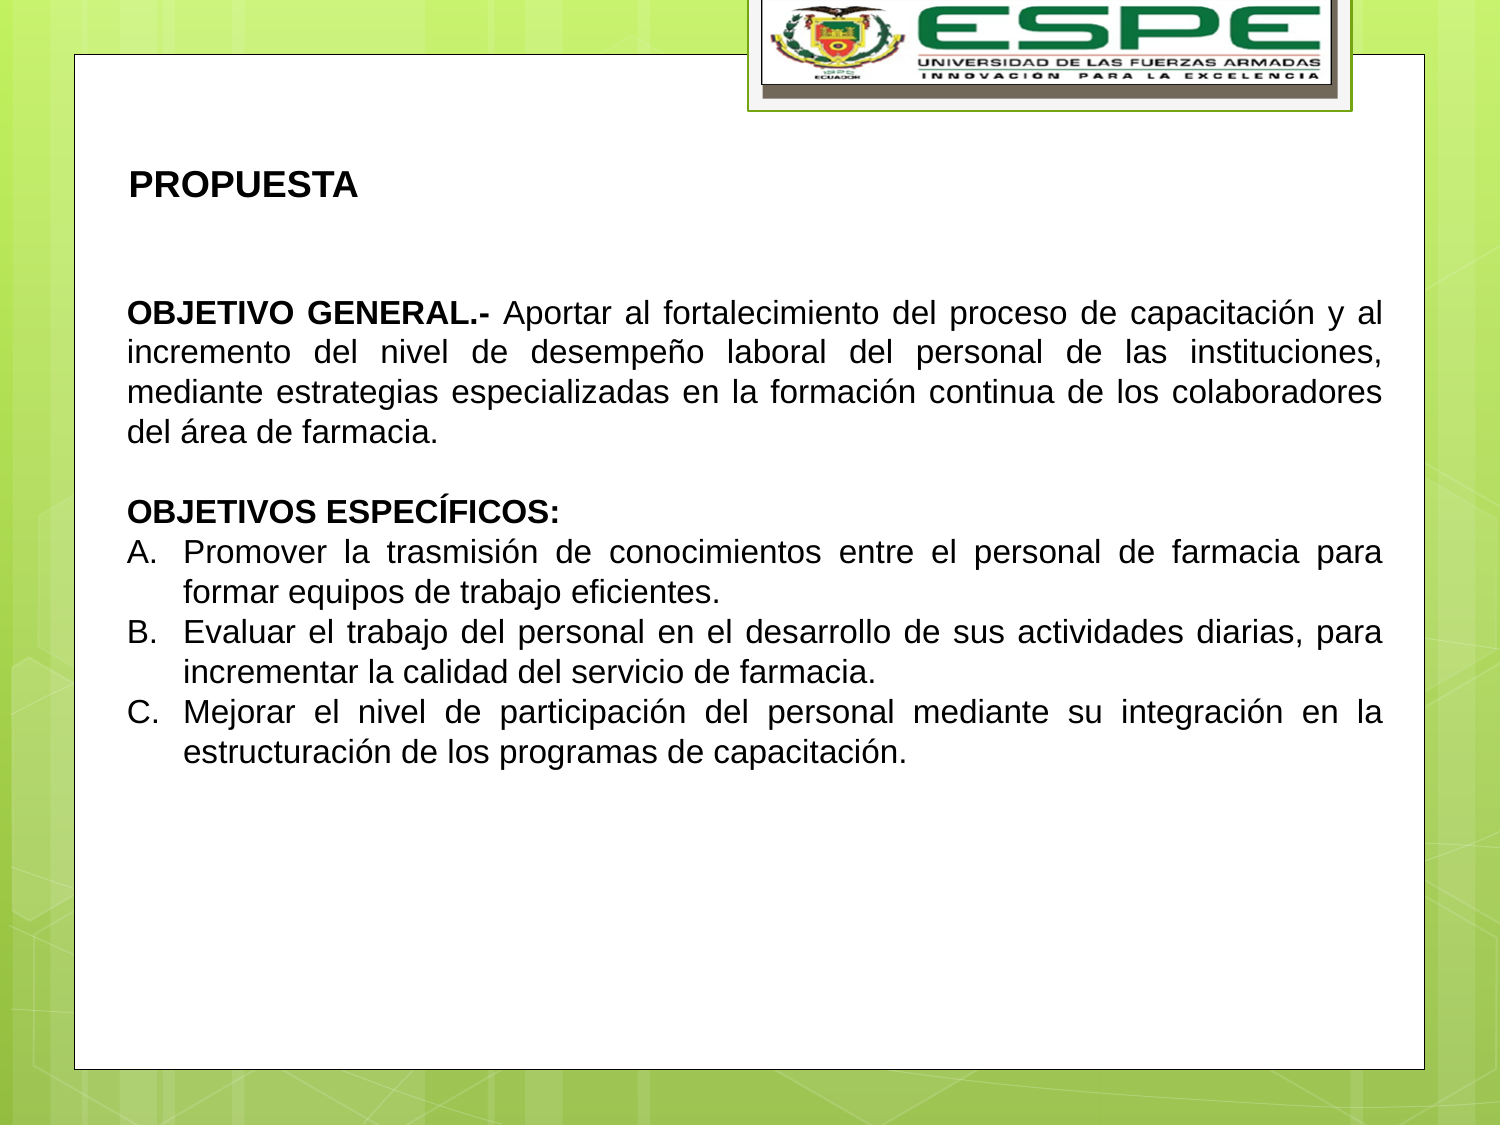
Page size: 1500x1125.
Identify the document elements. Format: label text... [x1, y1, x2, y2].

text_box PROPUESTA [114, 152, 540, 213]
picture [761, 0, 1333, 86]
text_box OBJETIVO GENERAL.- Aportar al fortalecimiento del proceso de capacitación y al incremento del nivel de desempeño laboral del personal de las instituciones, mediante estrategias especializadas en la formación continua de los colaboradores del área de farmacia. OBJETIVOS ESPECÍFICOS: Promover la trasmisión de conocimientos entre el personal de farmacia para formar equipos de trabajo eficientes. Evaluar el trabajo del personal en el desarrollo de sus actividades diarias, para incrementar la calidad del servicio de farmacia. Mejorar el nivel de participación del personal mediante su integración en la estructuración de los programas de capacitación. [112, 243, 1400, 818]
